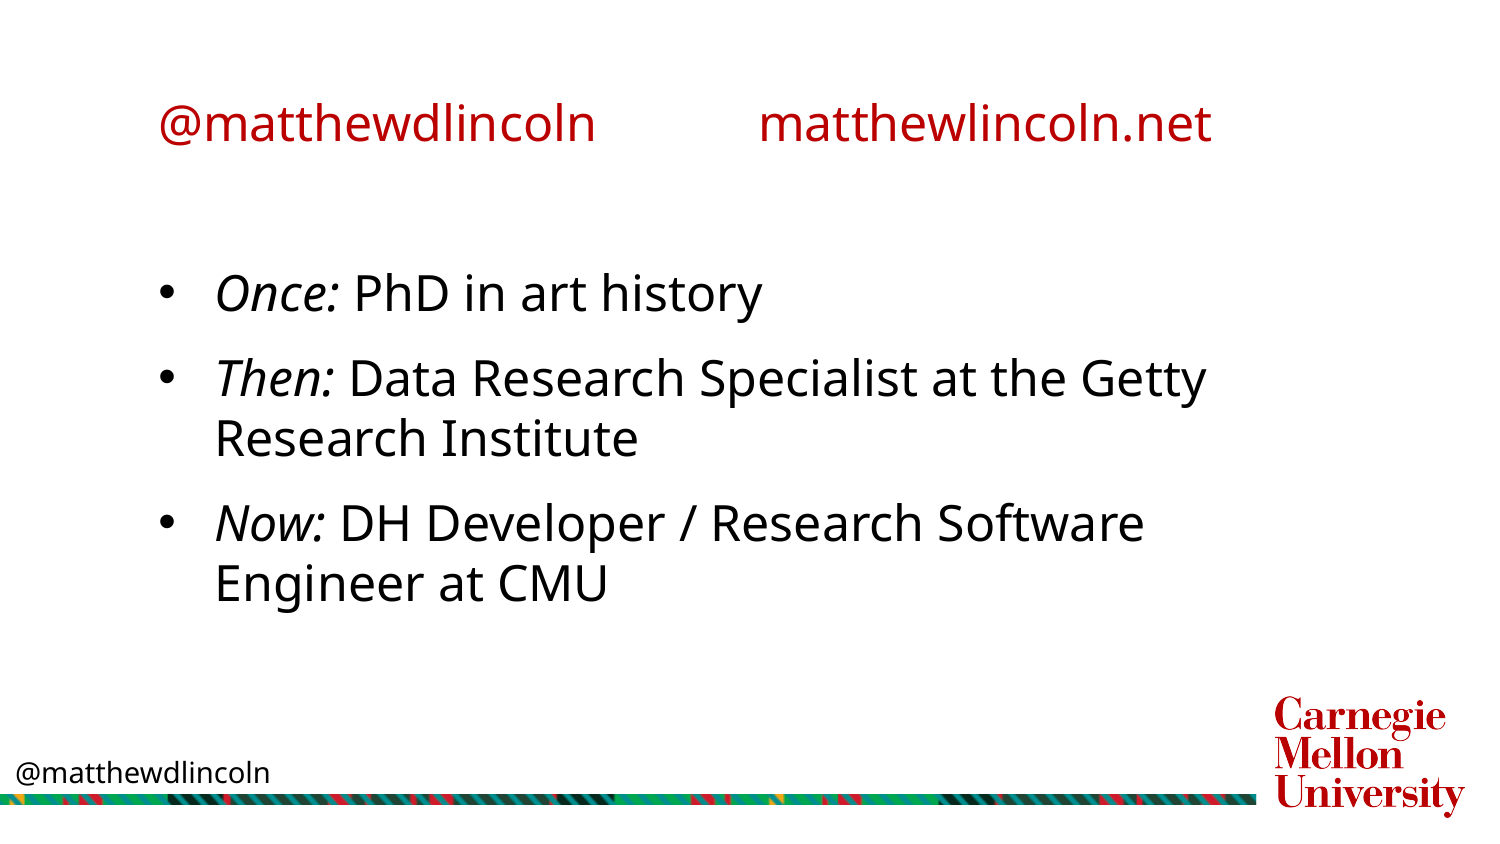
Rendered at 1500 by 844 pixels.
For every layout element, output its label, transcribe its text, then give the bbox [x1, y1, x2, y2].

text_box @matthewdlincoln matthewlincoln.net Once: PhD in art history Then: Data Research Specialist at the Getty Research Institute Now: DH Developer / Research Software Engineer at CMU [143, 84, 1282, 619]
picture [1275, 696, 1465, 818]
picture [0, 794, 1257, 805]
text_box @matthewdlincoln [0, 746, 288, 770]
